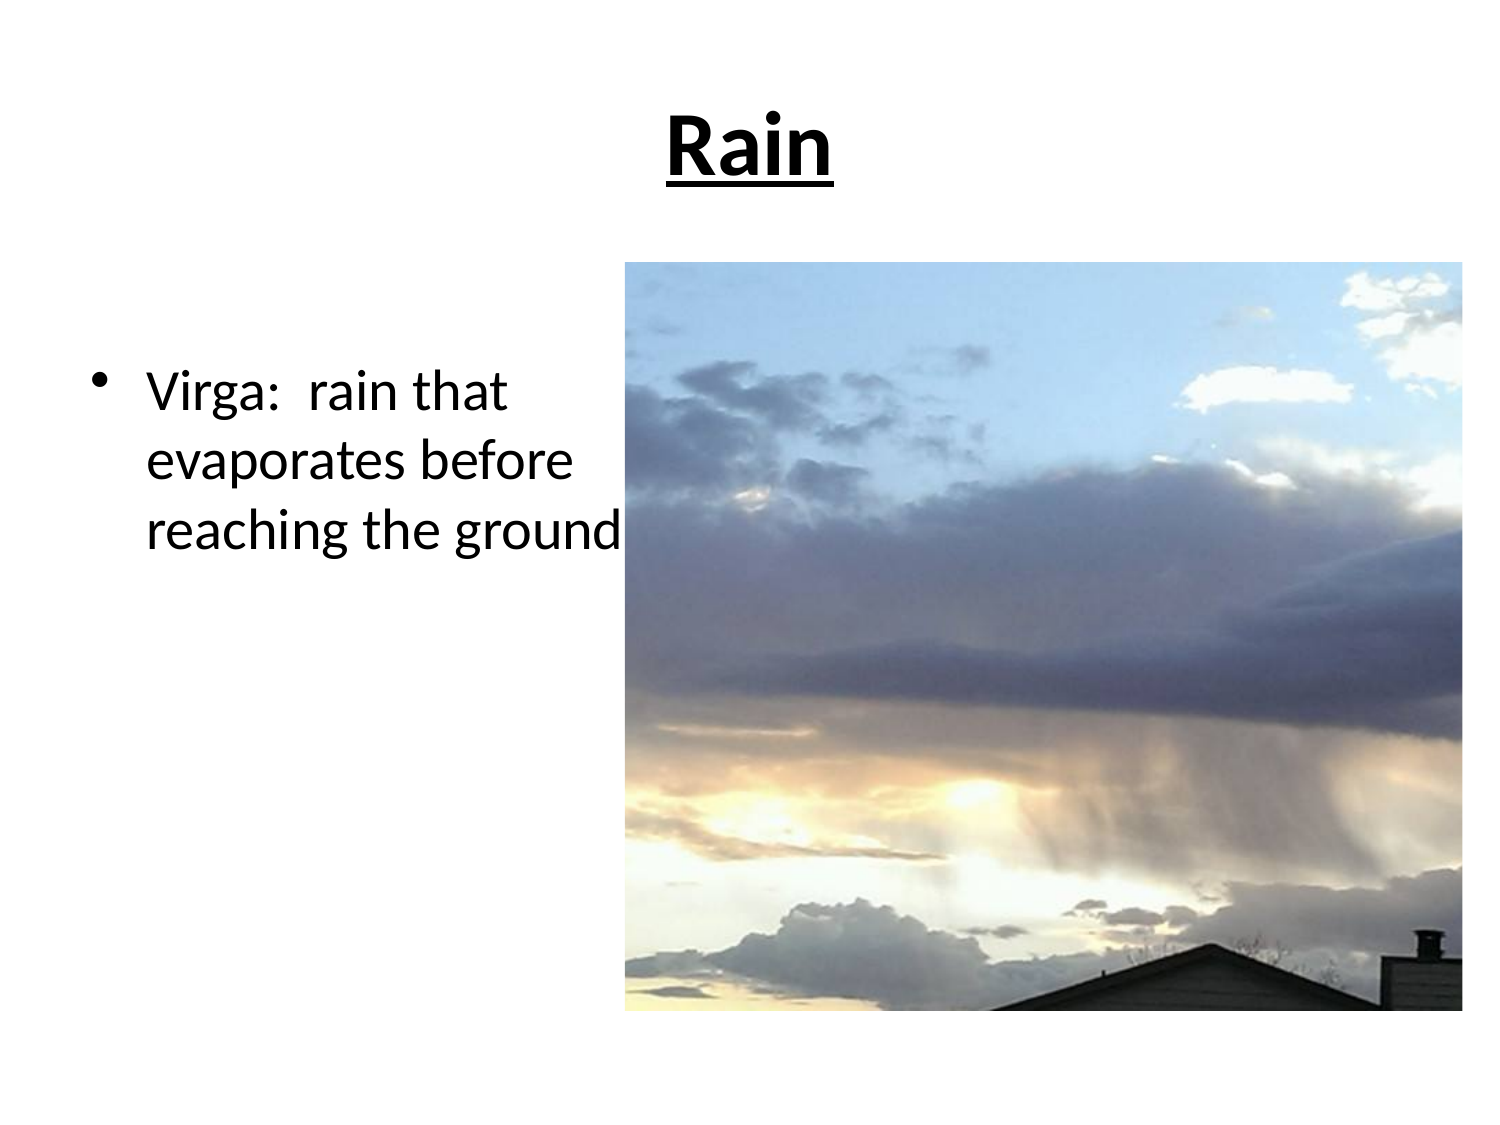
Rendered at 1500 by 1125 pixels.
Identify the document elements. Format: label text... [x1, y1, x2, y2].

list Virga: rain that evaporates before reaching the ground [74, 262, 622, 1006]
picture [624, 262, 1463, 1011]
title Rain [74, 44, 1426, 233]
